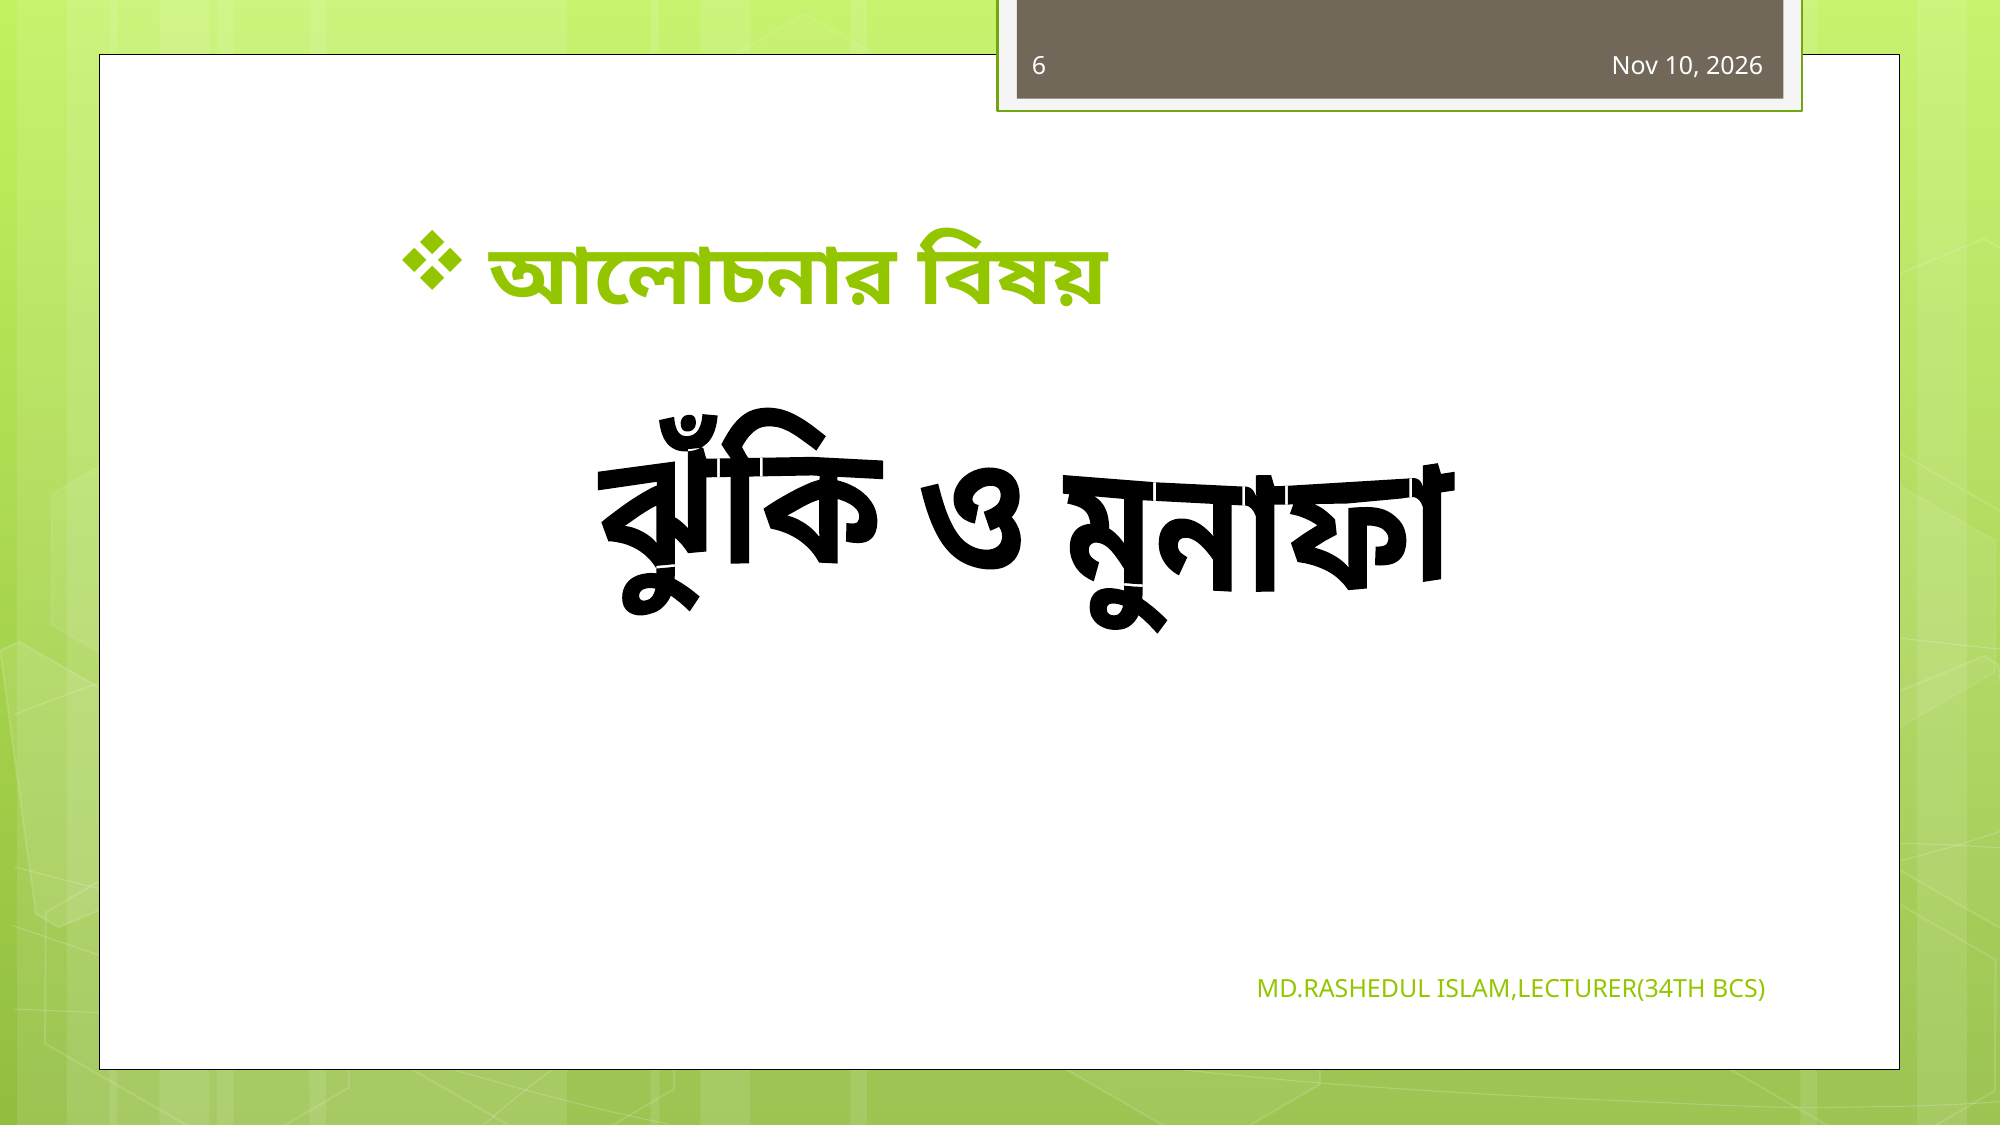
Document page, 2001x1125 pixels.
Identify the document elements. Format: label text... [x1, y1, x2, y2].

title আলোচনার বিষয় [380, 118, 1843, 329]
slide_number 31-Oct-19 [1311, 36, 1779, 97]
footer MD.RASHEDUL ISLAM,LECTURER(34TH BCS) [1015, 960, 1782, 1020]
slide_number 6 [1016, 36, 1309, 97]
